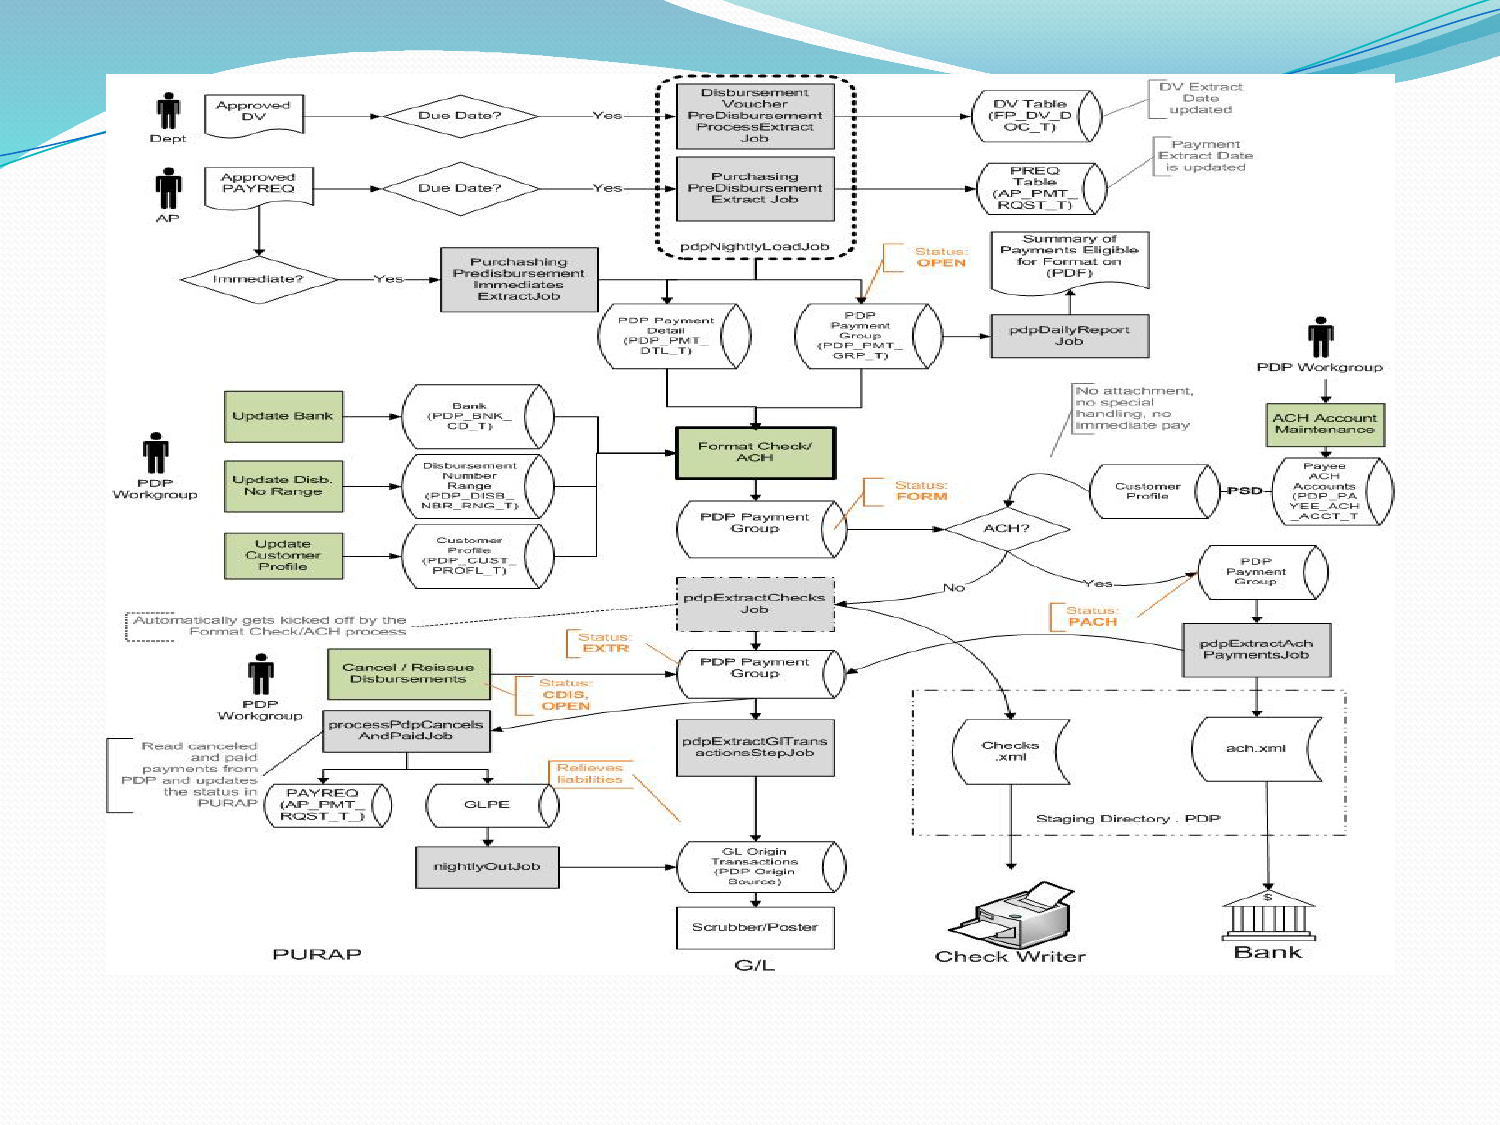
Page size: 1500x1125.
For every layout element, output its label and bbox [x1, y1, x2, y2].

picture [106, 74, 1395, 976]
